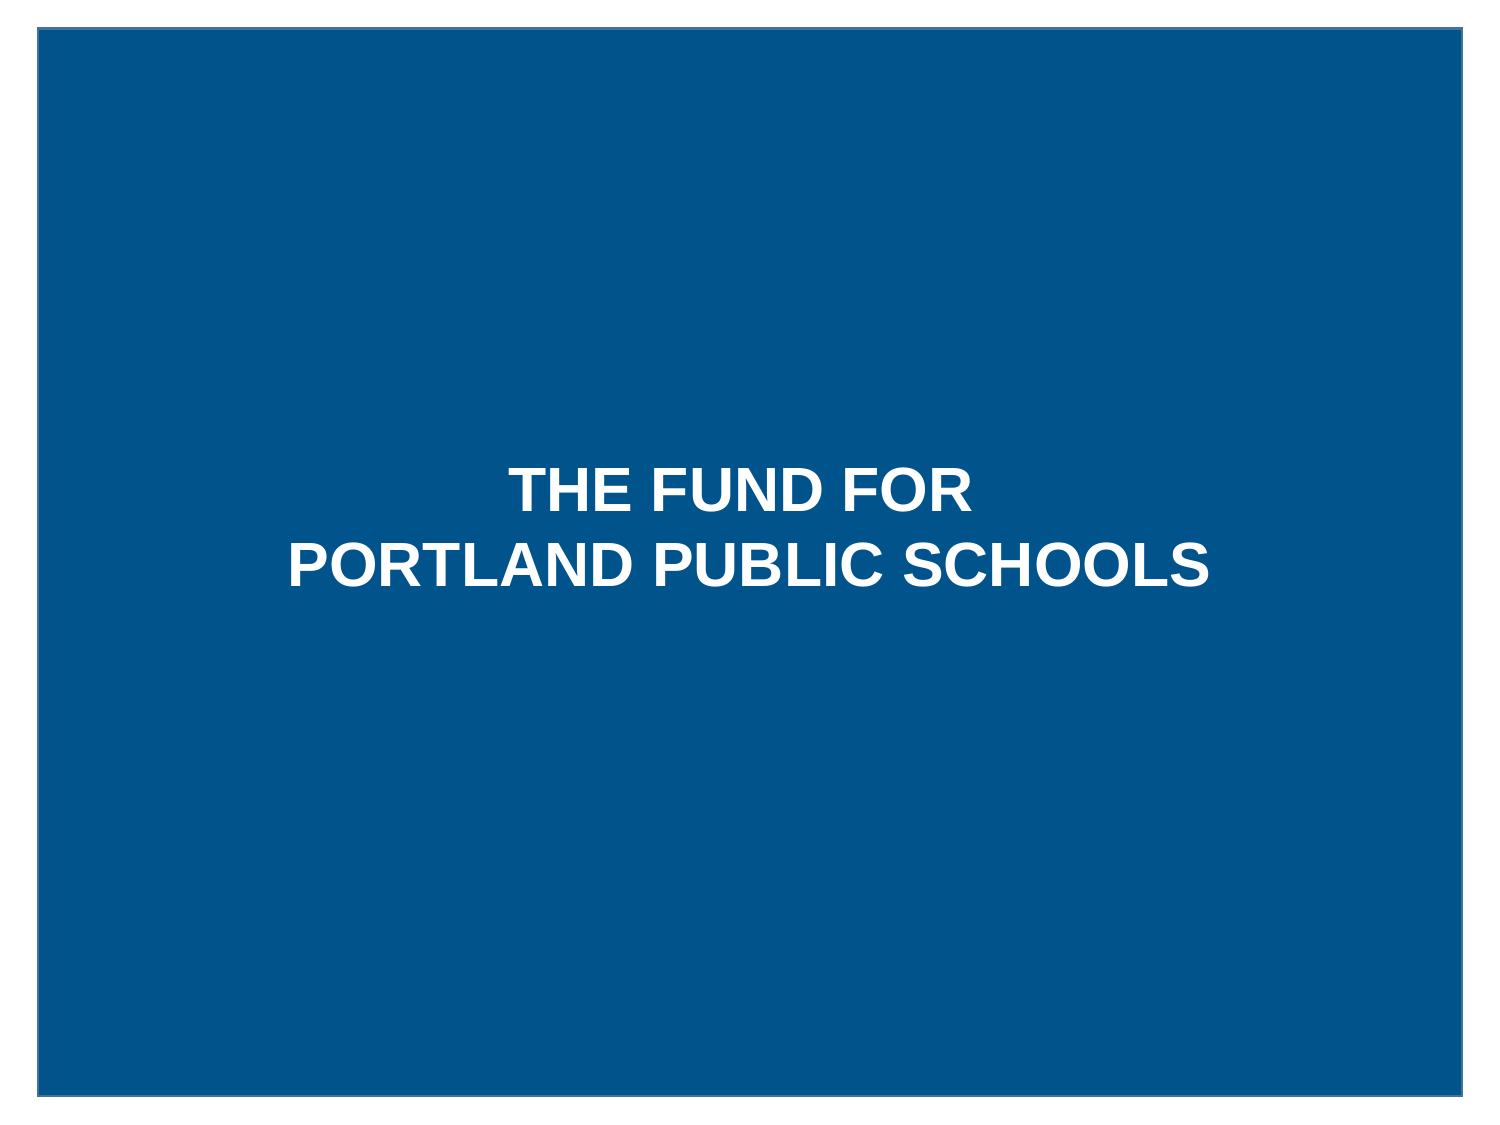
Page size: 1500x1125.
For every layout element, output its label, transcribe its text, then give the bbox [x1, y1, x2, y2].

text_box THE FUND FOR PORTLAND PUBLIC SCHOOLS [283, 448, 1217, 599]
text_box [37, 27, 1463, 1097]
